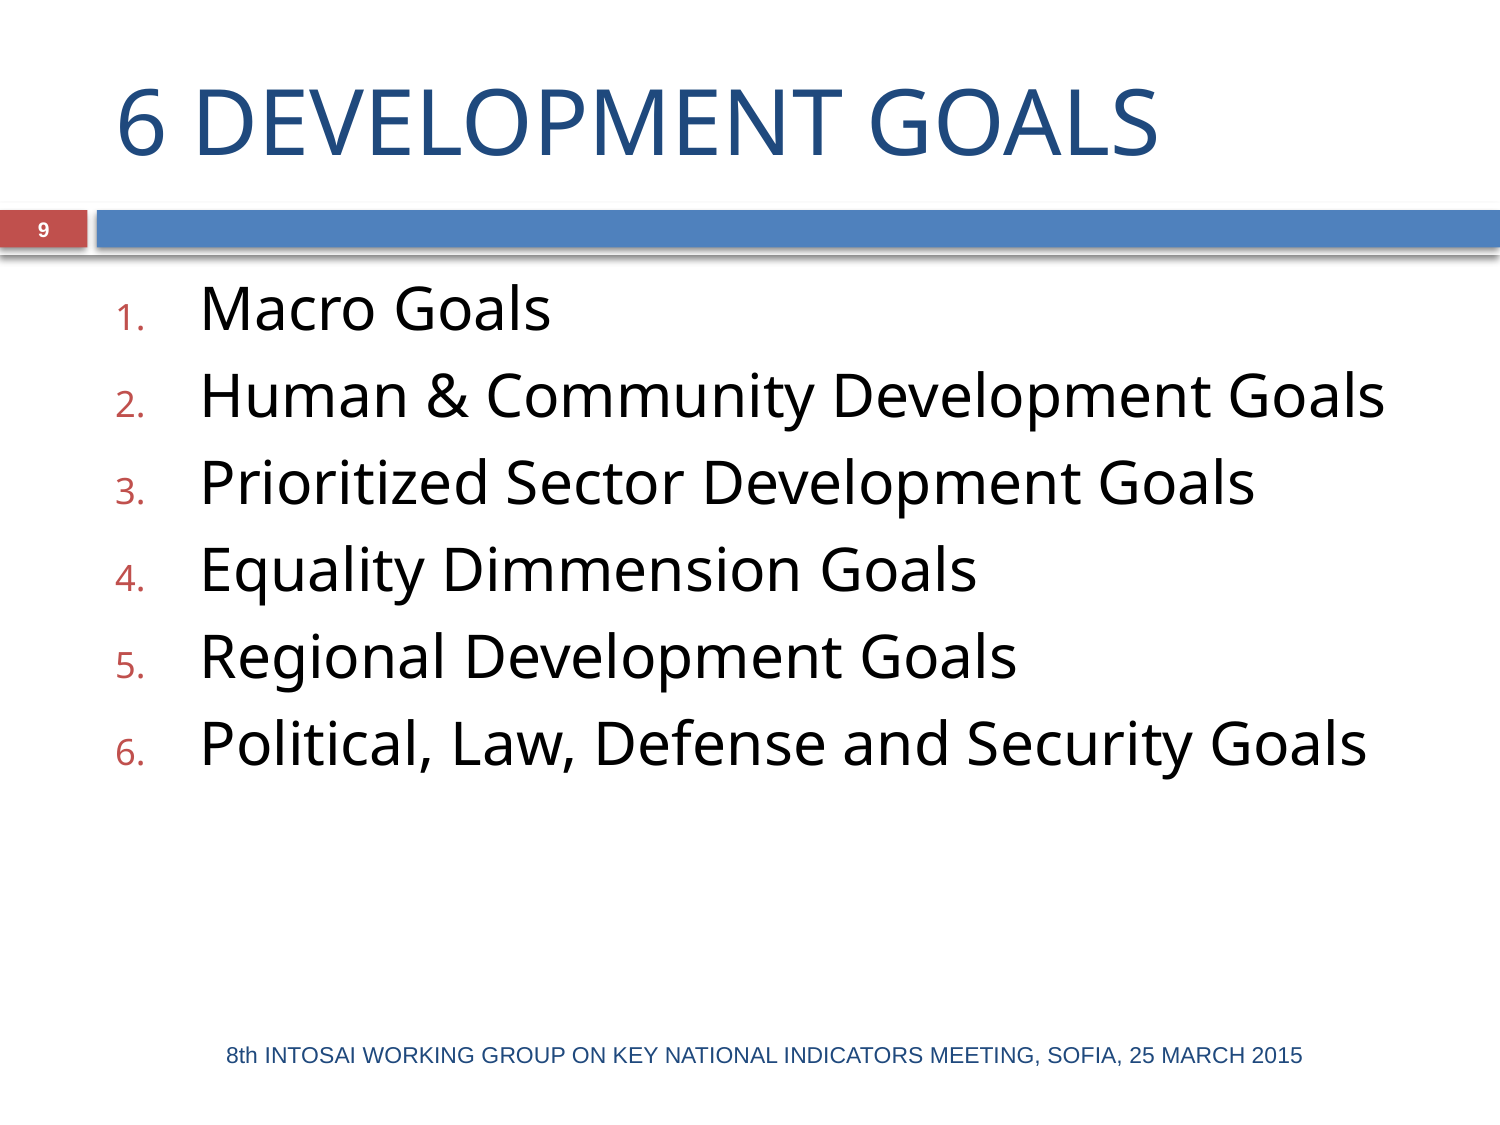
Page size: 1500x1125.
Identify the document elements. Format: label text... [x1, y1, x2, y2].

slide_number 9 [0, 208, 88, 249]
title 6 DEVELOPMENT GOALS [100, 37, 1438, 200]
list Macro Goals Human & Community Development Goals Prioritized Sector Development Goals Equality Dimmension Goals Regional Development Goals Political, Law, Defense and Security Goals [100, 262, 1438, 1000]
footer 8th INTOSAI WORKING GROUP ON KEY NATIONAL INDICATORS MEETING, SOFIA, 25 MARCH 2015 [99, 1024, 1430, 1085]
